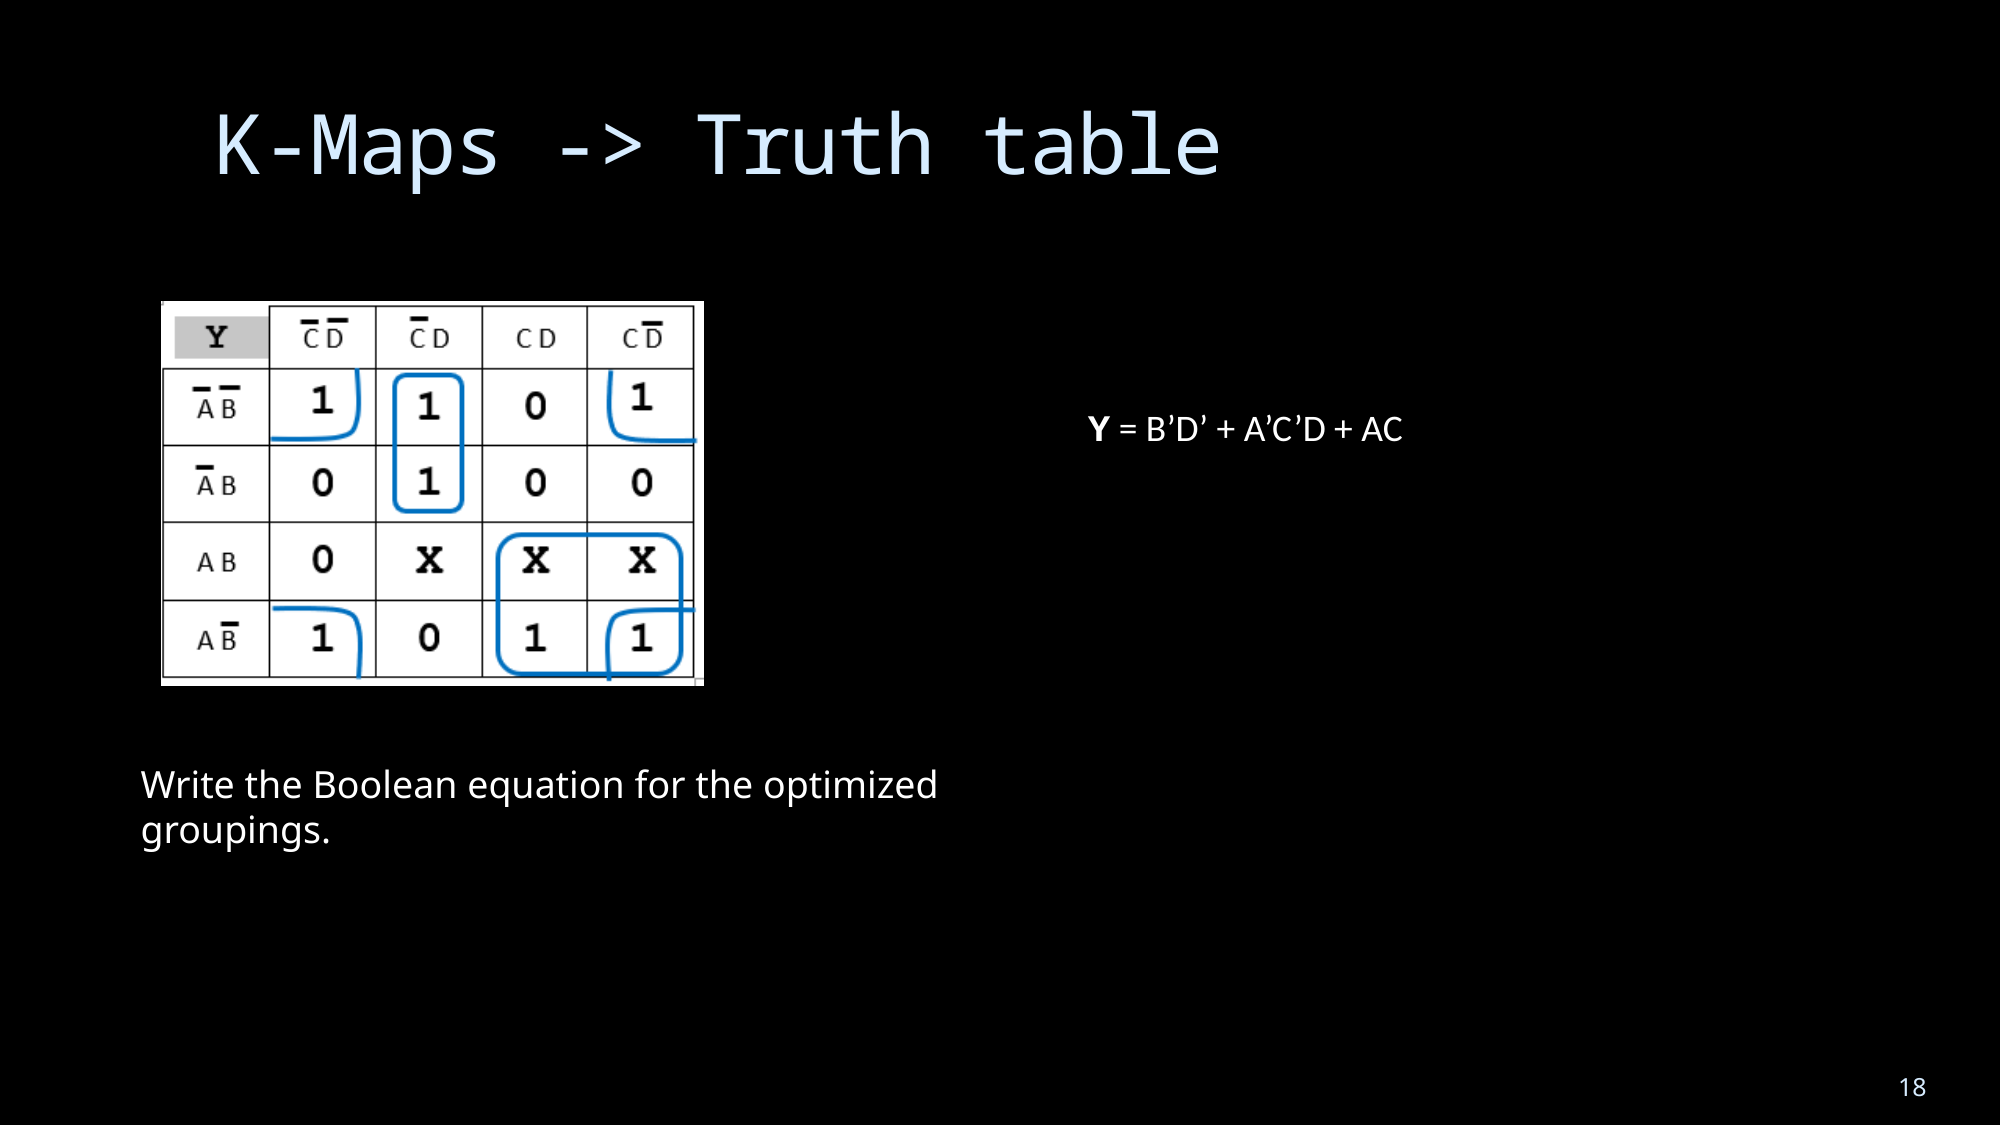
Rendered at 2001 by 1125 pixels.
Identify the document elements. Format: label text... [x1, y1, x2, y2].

title K-Maps -> Truth table [200, 83, 1900, 234]
slide_number 18 [1883, 1052, 1984, 1113]
text_box Y = B’D’ + A’C’D + AC [1073, 397, 1419, 457]
picture [160, 301, 704, 687]
text_box Write the Boolean equation for the optimized groupings. [125, 753, 1126, 858]
